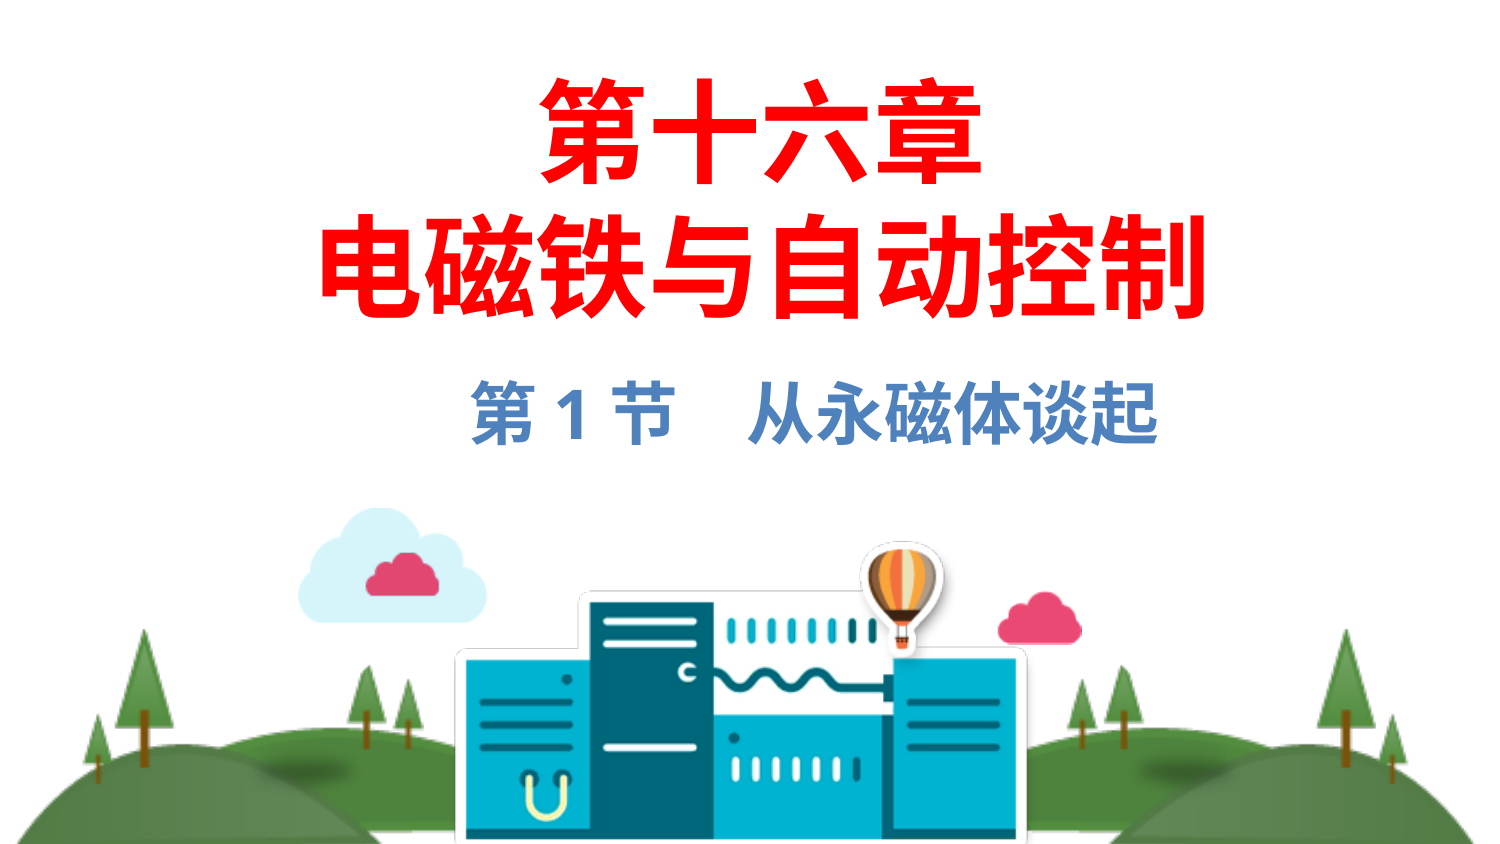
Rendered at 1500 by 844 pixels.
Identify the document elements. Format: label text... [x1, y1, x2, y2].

text_box 第1节 从永磁体谈起 [457, 365, 1171, 459]
picture [14, 508, 1478, 844]
text_box 第十六章 电磁铁与自动控制 [145, 56, 1376, 338]
